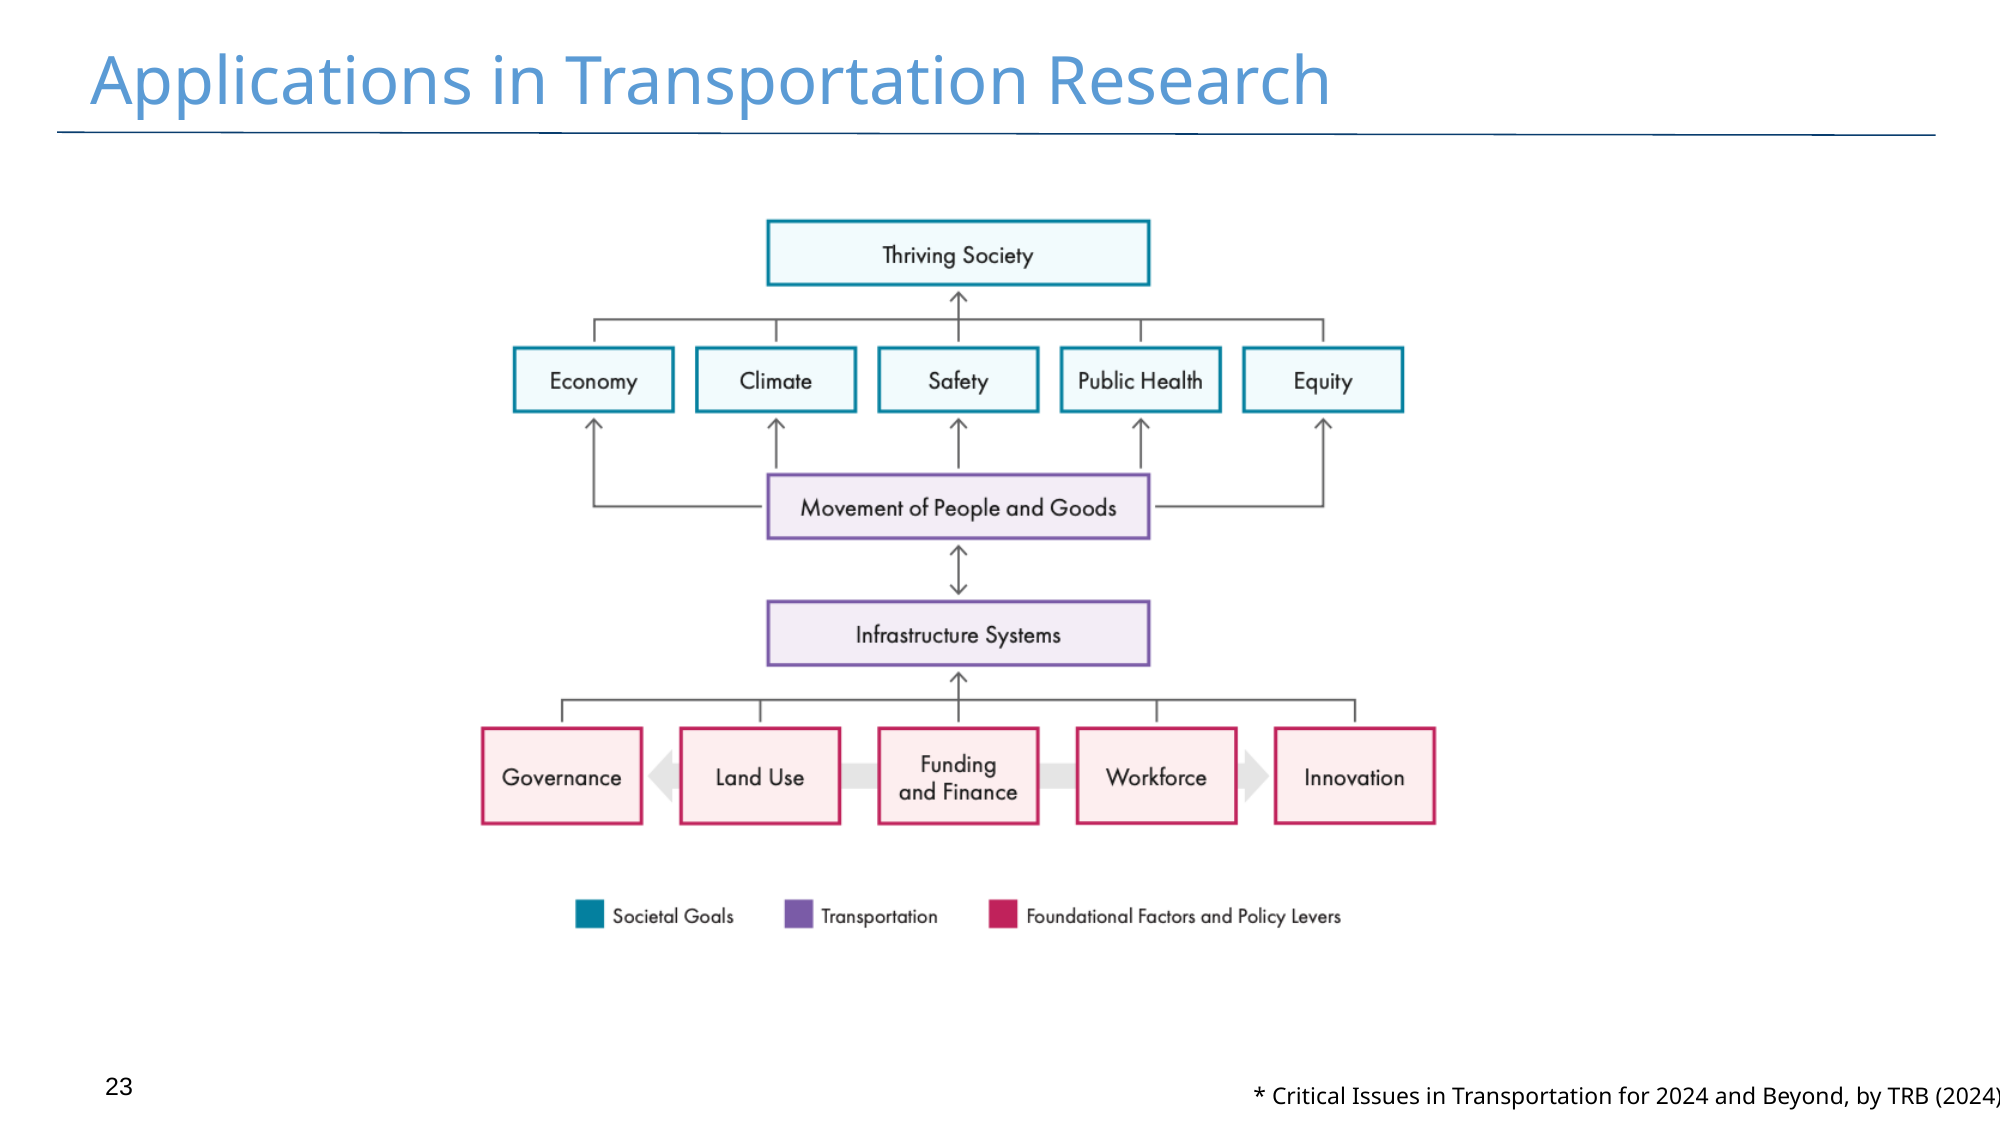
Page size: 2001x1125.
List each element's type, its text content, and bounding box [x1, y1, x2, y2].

text_box * Critical Issues in Transportation for 2024 and Beyond, by TRB (2024) [1238, 1074, 2000, 1117]
picture [452, 178, 1475, 947]
title Applications in Transportation Research [75, 33, 1923, 122]
slide_number 22 [77, 1070, 161, 1108]
